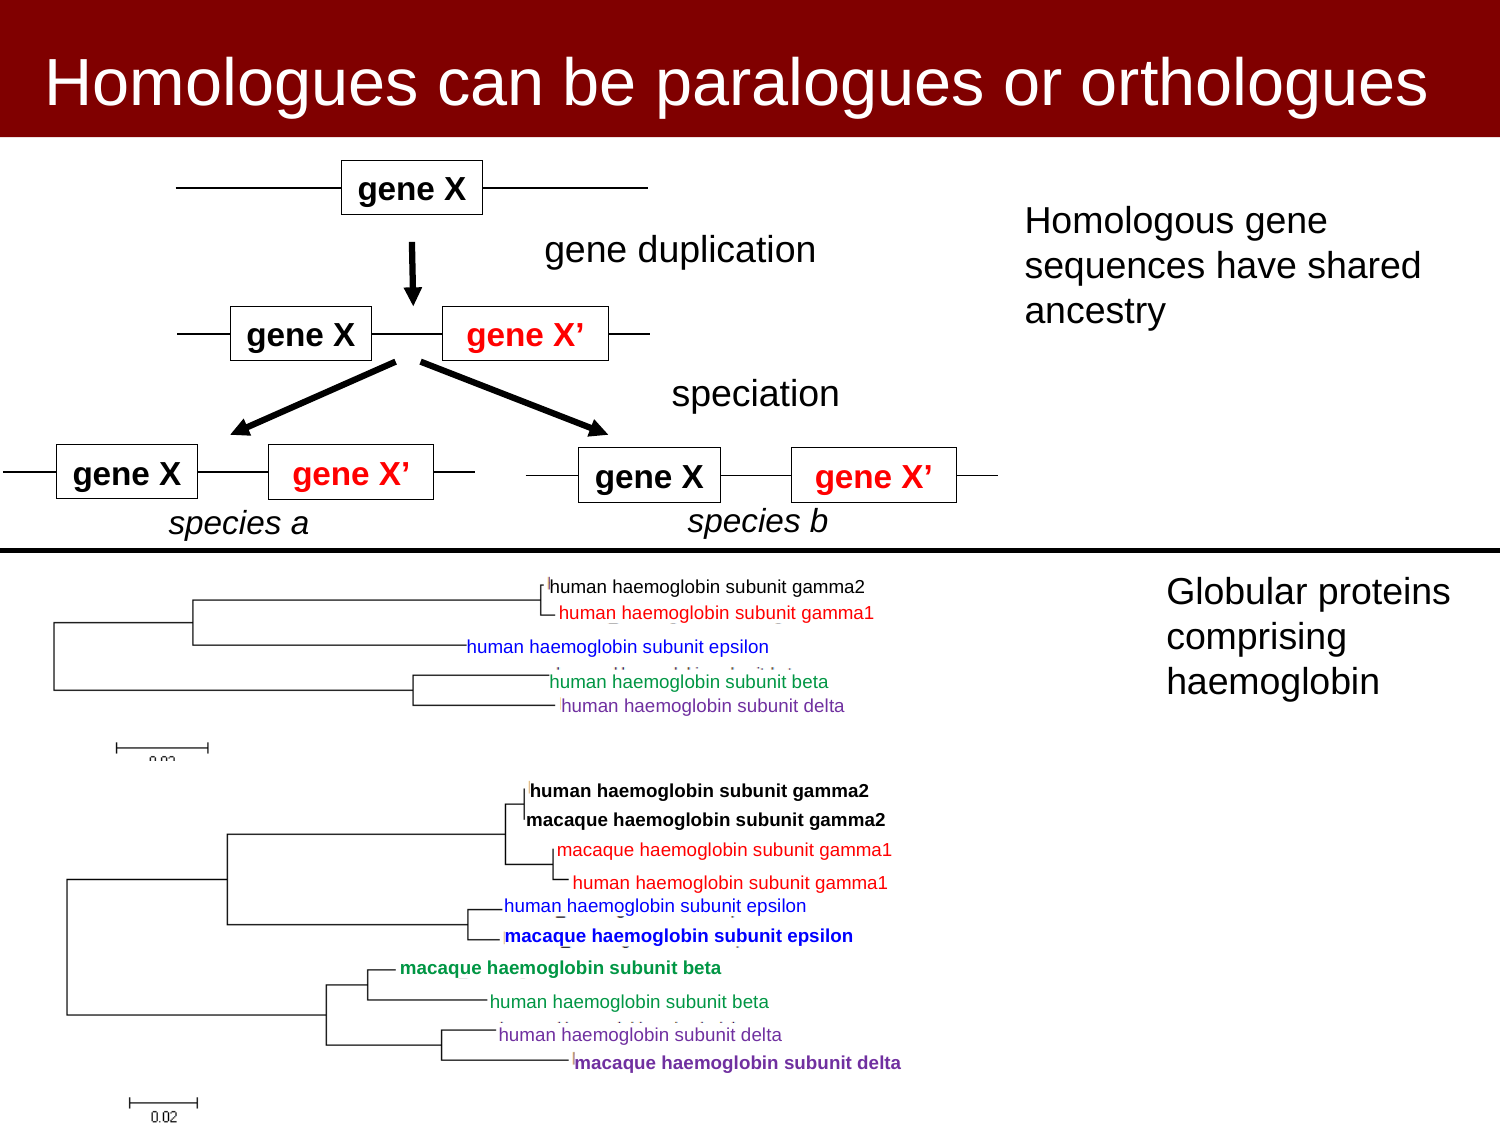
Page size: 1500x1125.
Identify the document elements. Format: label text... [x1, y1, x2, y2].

text_box gene duplication [529, 217, 832, 277]
text_box gene X [56, 481, 198, 499]
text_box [420, 361, 609, 435]
text_box gene X’ [442, 341, 609, 361]
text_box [229, 361, 396, 435]
text_box gene X [578, 447, 721, 474]
text_box gene X [341, 197, 483, 215]
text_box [0, 550, 1500, 776]
text_box gene X [230, 306, 372, 332]
text_box Homologous gene sequences have shared ancestry [1009, 188, 1459, 339]
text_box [54, 761, 903, 1125]
text_box gene X [56, 444, 198, 471]
text_box gene X’ [791, 483, 957, 503]
text_box gene X’ [268, 481, 434, 500]
text_box species b [672, 491, 844, 547]
text_box gene X’ [268, 444, 434, 471]
title Homologues can be paralogues or orthologues [0, 0, 1500, 138]
text_box gene X [230, 341, 372, 360]
text_box gene X’ [442, 306, 609, 332]
text_box speciation [656, 361, 855, 422]
text_box gene X’ [791, 447, 957, 474]
text_box gene X [341, 160, 483, 187]
text_box gene X [578, 483, 721, 503]
text_box species a [153, 494, 325, 548]
